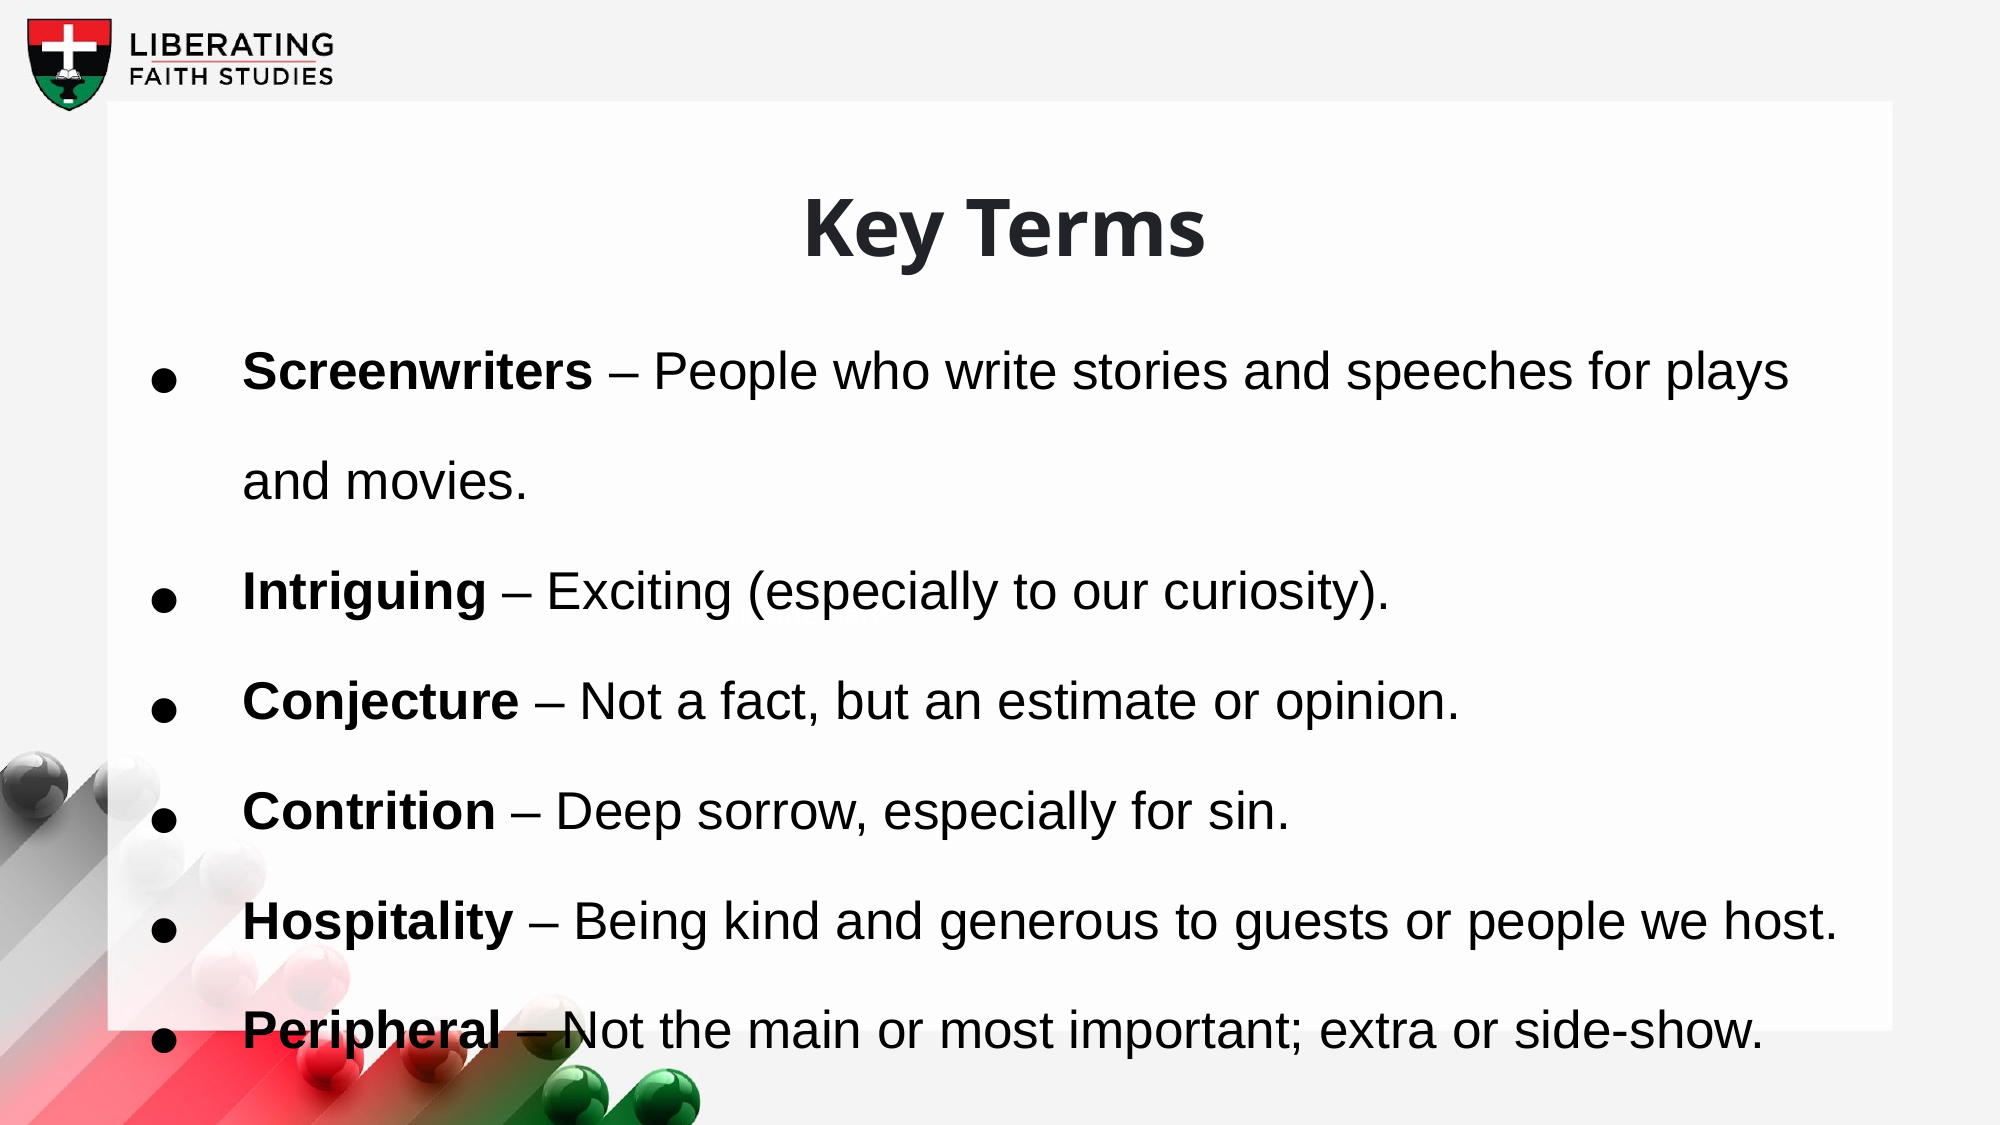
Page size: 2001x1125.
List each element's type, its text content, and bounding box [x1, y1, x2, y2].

picture [0, 0, 2000, 1125]
text_box Key Terms Screenwriters – People who write stories and speeches for plays and movies. Intriguing – Exciting (especially to our curiosity). Conjecture – Not a fact, but an estimate or opinion. Contrition – Deep sorrow, especially for sin. Hospitality – Being kind and generous to guests or people we host. Peripheral – Not the main or most important; extra or side-show. [133, 152, 1875, 1103]
